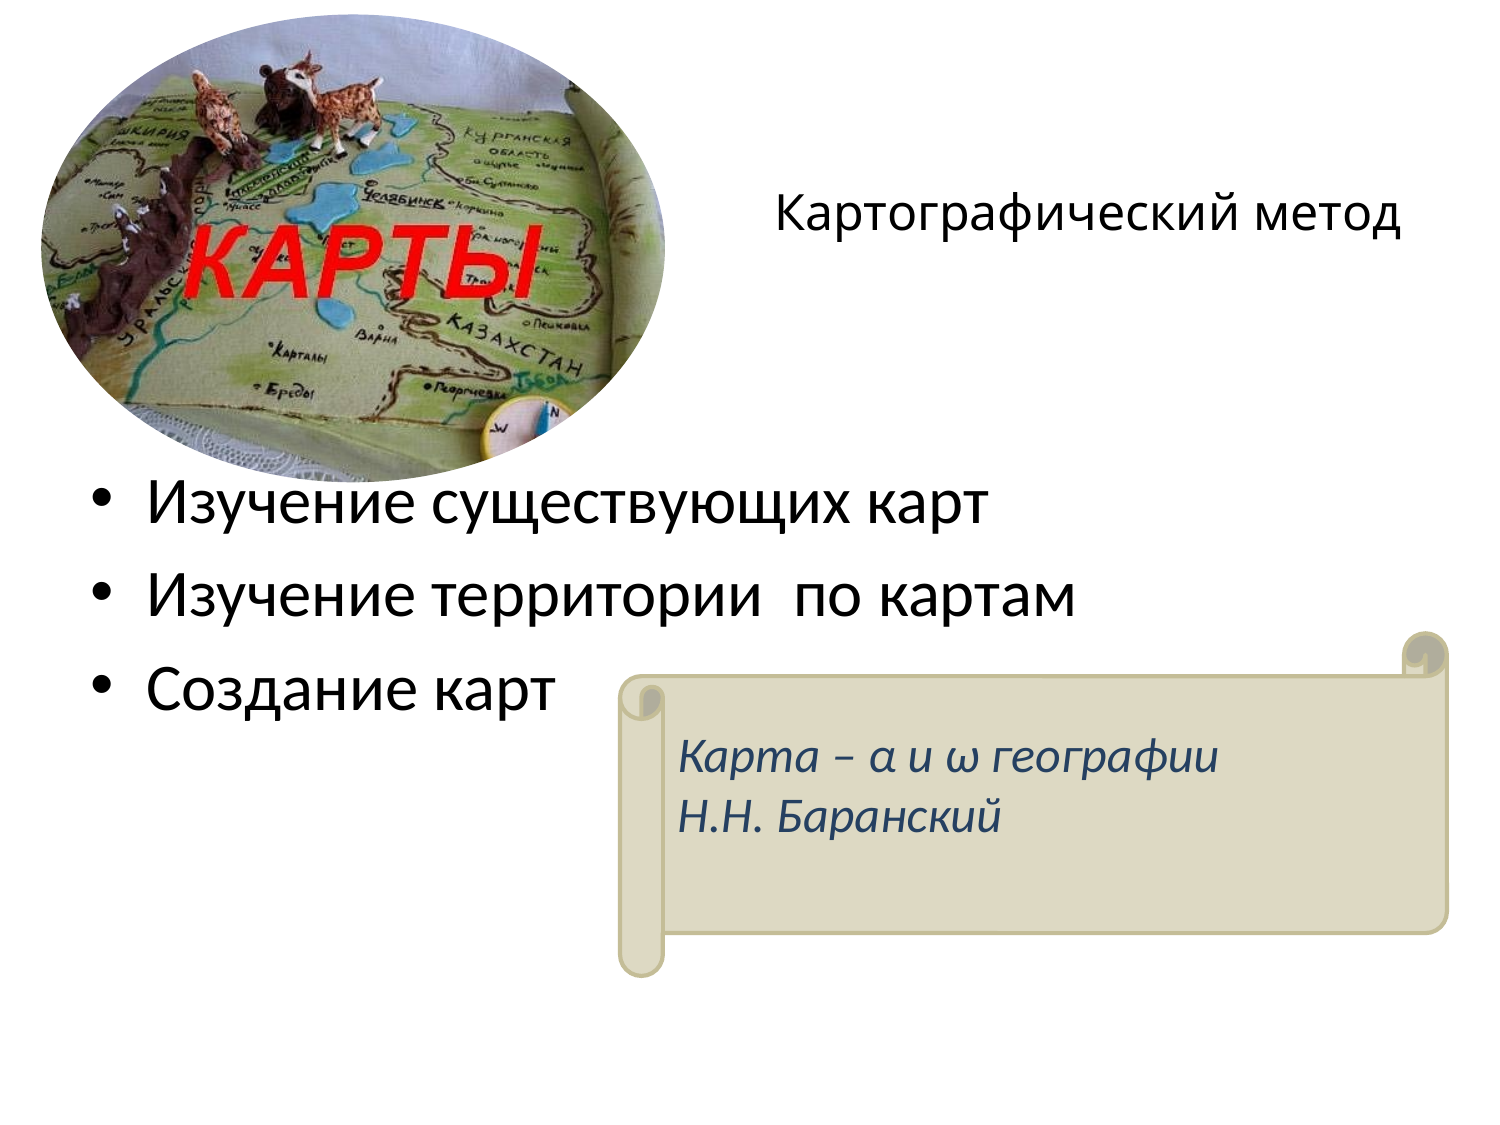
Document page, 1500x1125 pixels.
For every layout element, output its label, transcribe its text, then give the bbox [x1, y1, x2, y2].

text_box Картографический метод [760, 172, 1417, 248]
picture [40, 14, 666, 483]
text_box Карта – α и ω географии Н.Н. Баранский [1425, 631, 1450, 936]
list Изучение существующих карт Изучение территории по картам Создание карт [75, 262, 1425, 1005]
